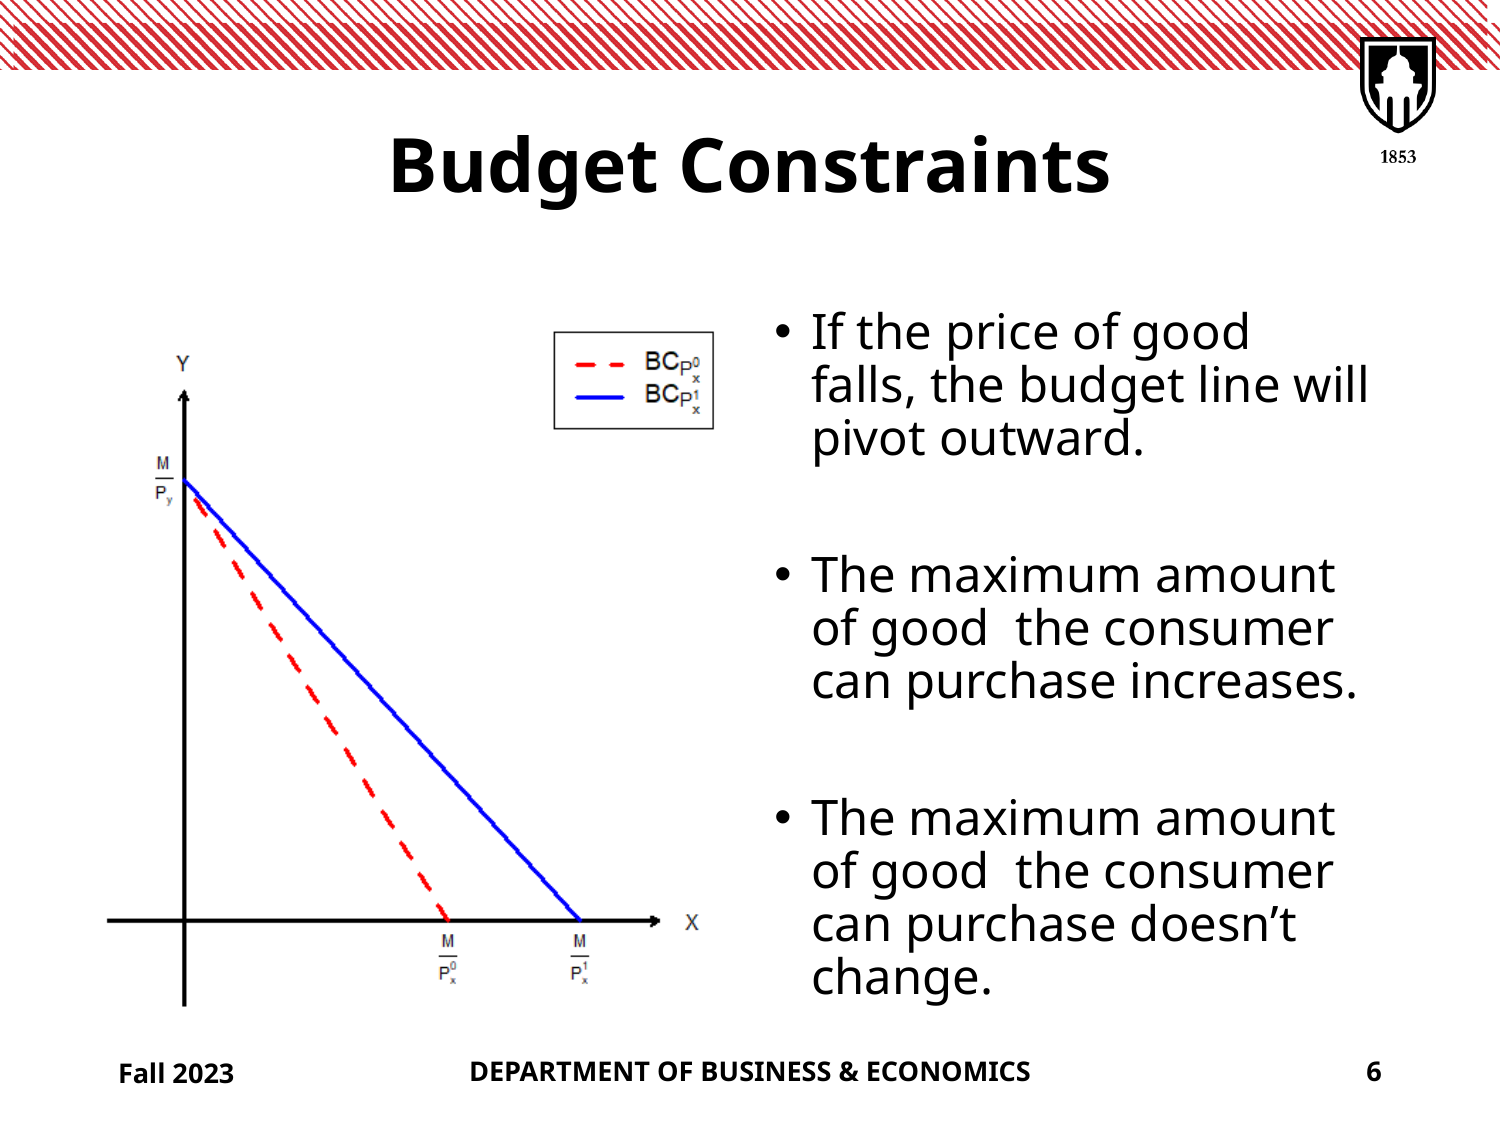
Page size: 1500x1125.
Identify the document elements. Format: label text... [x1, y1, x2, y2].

picture [0, 0, 1500, 163]
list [103, 302, 741, 1011]
footer DEPARTMENT OF BUSINESS & ECONOMICS [277, 1042, 1059, 1103]
title Budget Constraints [103, 59, 1397, 278]
slide_number 6 [1059, 1042, 1397, 1103]
slide_number Fall 2023 [103, 1042, 277, 1103]
